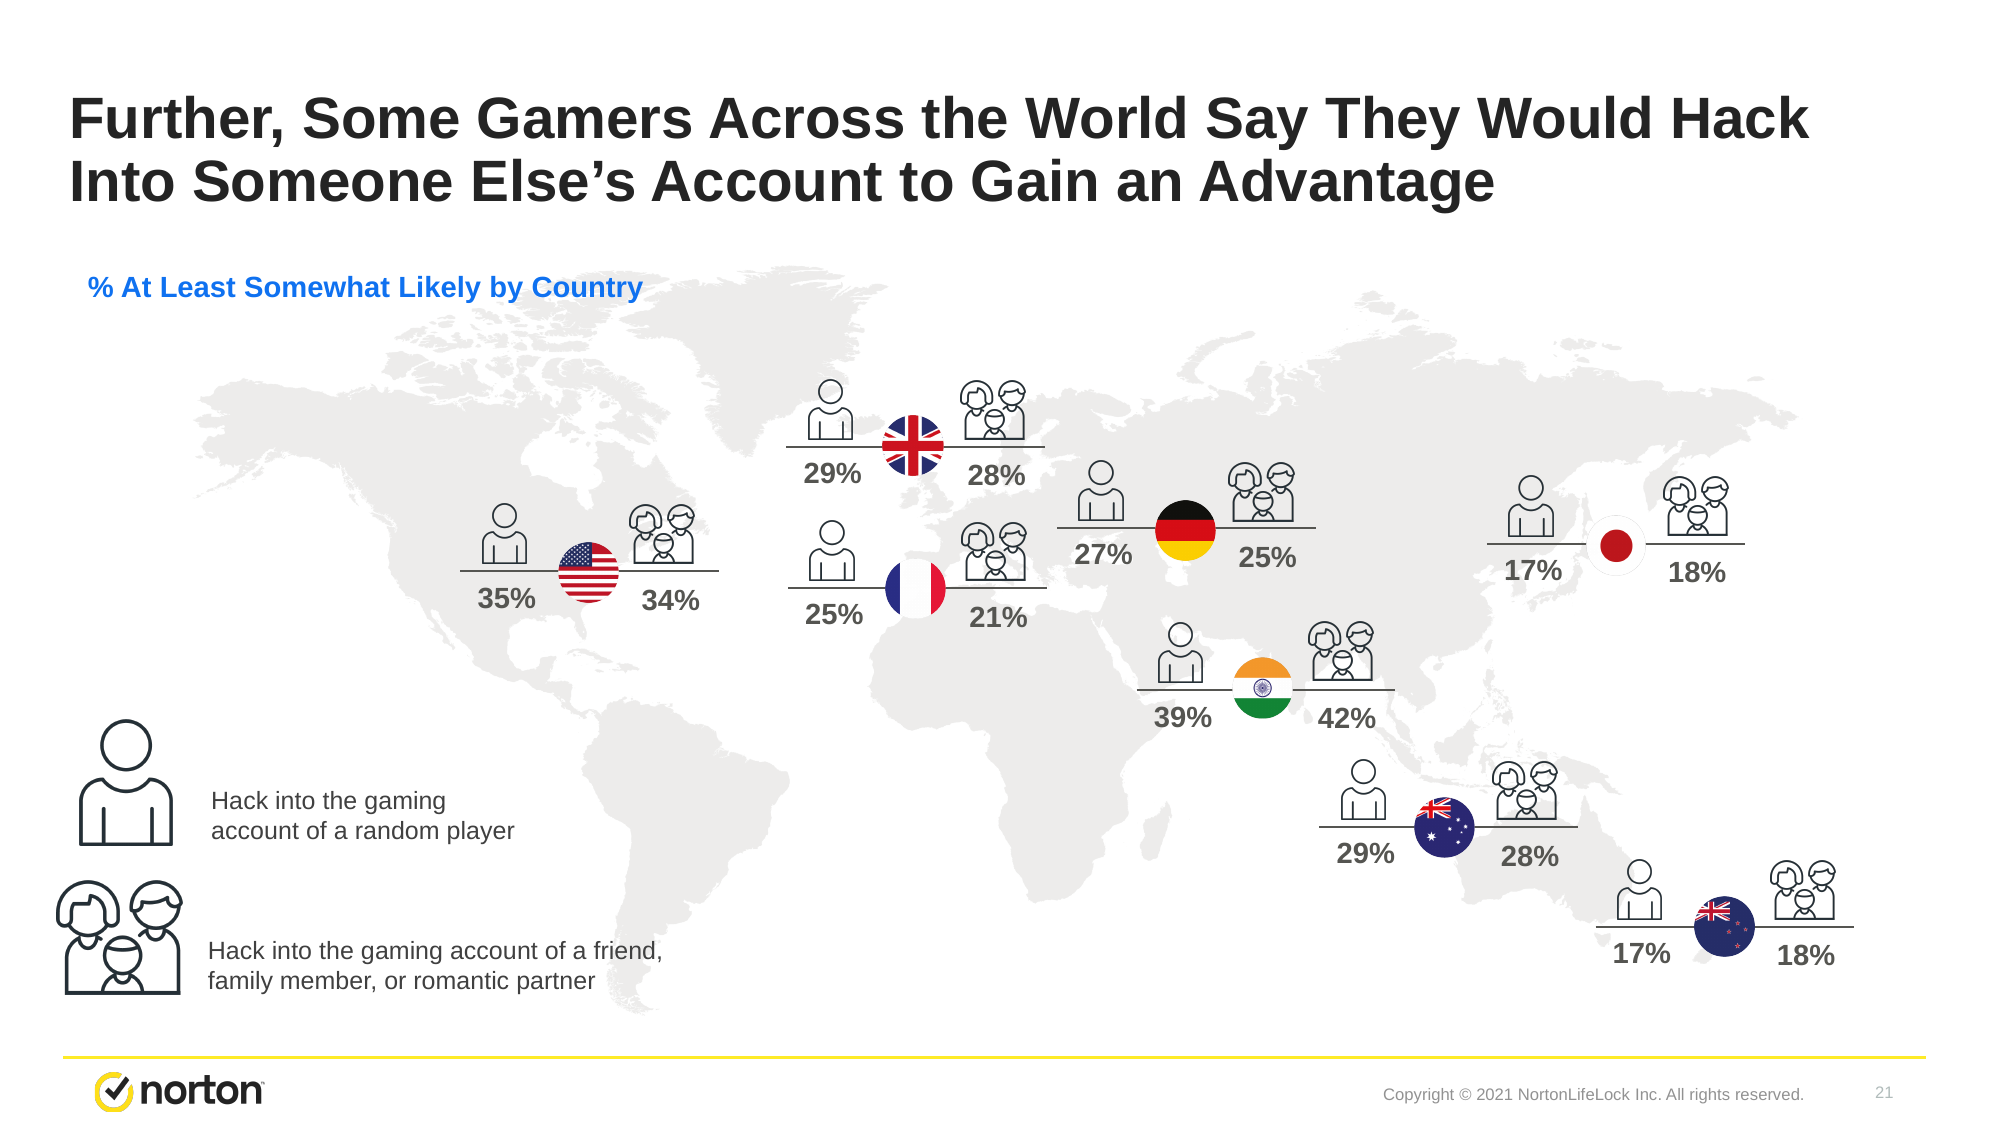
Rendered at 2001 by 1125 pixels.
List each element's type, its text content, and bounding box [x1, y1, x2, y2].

picture [1770, 860, 1836, 920]
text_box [446, 503, 732, 617]
picture [1414, 797, 1475, 858]
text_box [1043, 460, 1329, 574]
slide_number 21 [1810, 1070, 1894, 1115]
picture [1694, 896, 1755, 957]
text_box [1472, 476, 1758, 589]
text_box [772, 379, 1058, 493]
title Further, Some Gamers Across the World Say They Would Hack Into Someone Else’s Account to Gain an Advantage [54, 80, 1900, 157]
text_box % At Least Somewhat Likely by Country [73, 261, 1641, 312]
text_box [1122, 622, 1408, 736]
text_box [774, 520, 1059, 634]
picture [56, 880, 183, 995]
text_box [1581, 859, 1867, 973]
picture [192, 265, 1803, 1016]
picture [79, 719, 173, 846]
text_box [1305, 759, 1591, 873]
picture [1492, 761, 1558, 820]
